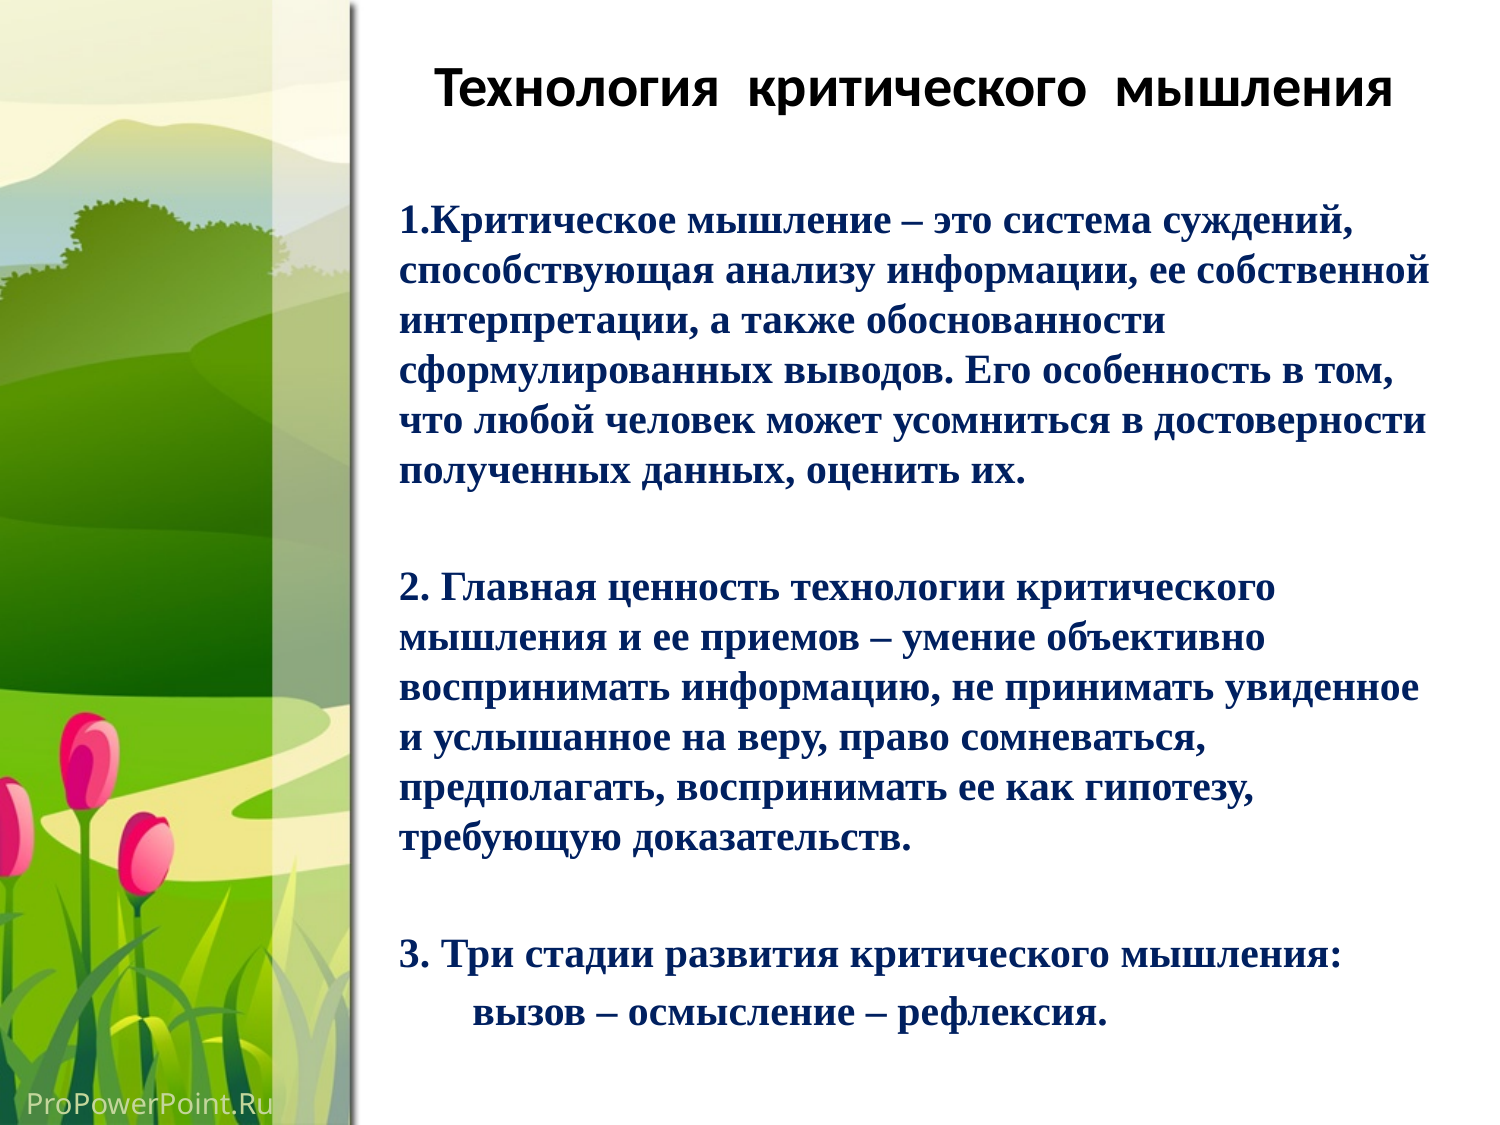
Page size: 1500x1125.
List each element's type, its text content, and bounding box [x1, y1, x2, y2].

picture [0, 0, 1500, 1125]
list 1.Критическое мышление – это система суждений, способствующая анализу информации, ее собственной интерпретации, а также обоснованности сформулированных выводов. Его особенность в том, что любой человек может усомниться в достоверности полученных данных, оценить их. 2. Главная ценность технологии критического мышления и ее приемов – умение объективно воспринимать информацию, не принимать увиденное и услышанное на веру, право сомневаться, предполагать, воспринимать ее как гипотезу, требующую доказательств. 3. Три стадии развития критического мышления: вызов – осмысление – рефлексия. [383, 184, 1459, 1083]
title Технология критического мышления [383, 19, 1459, 147]
